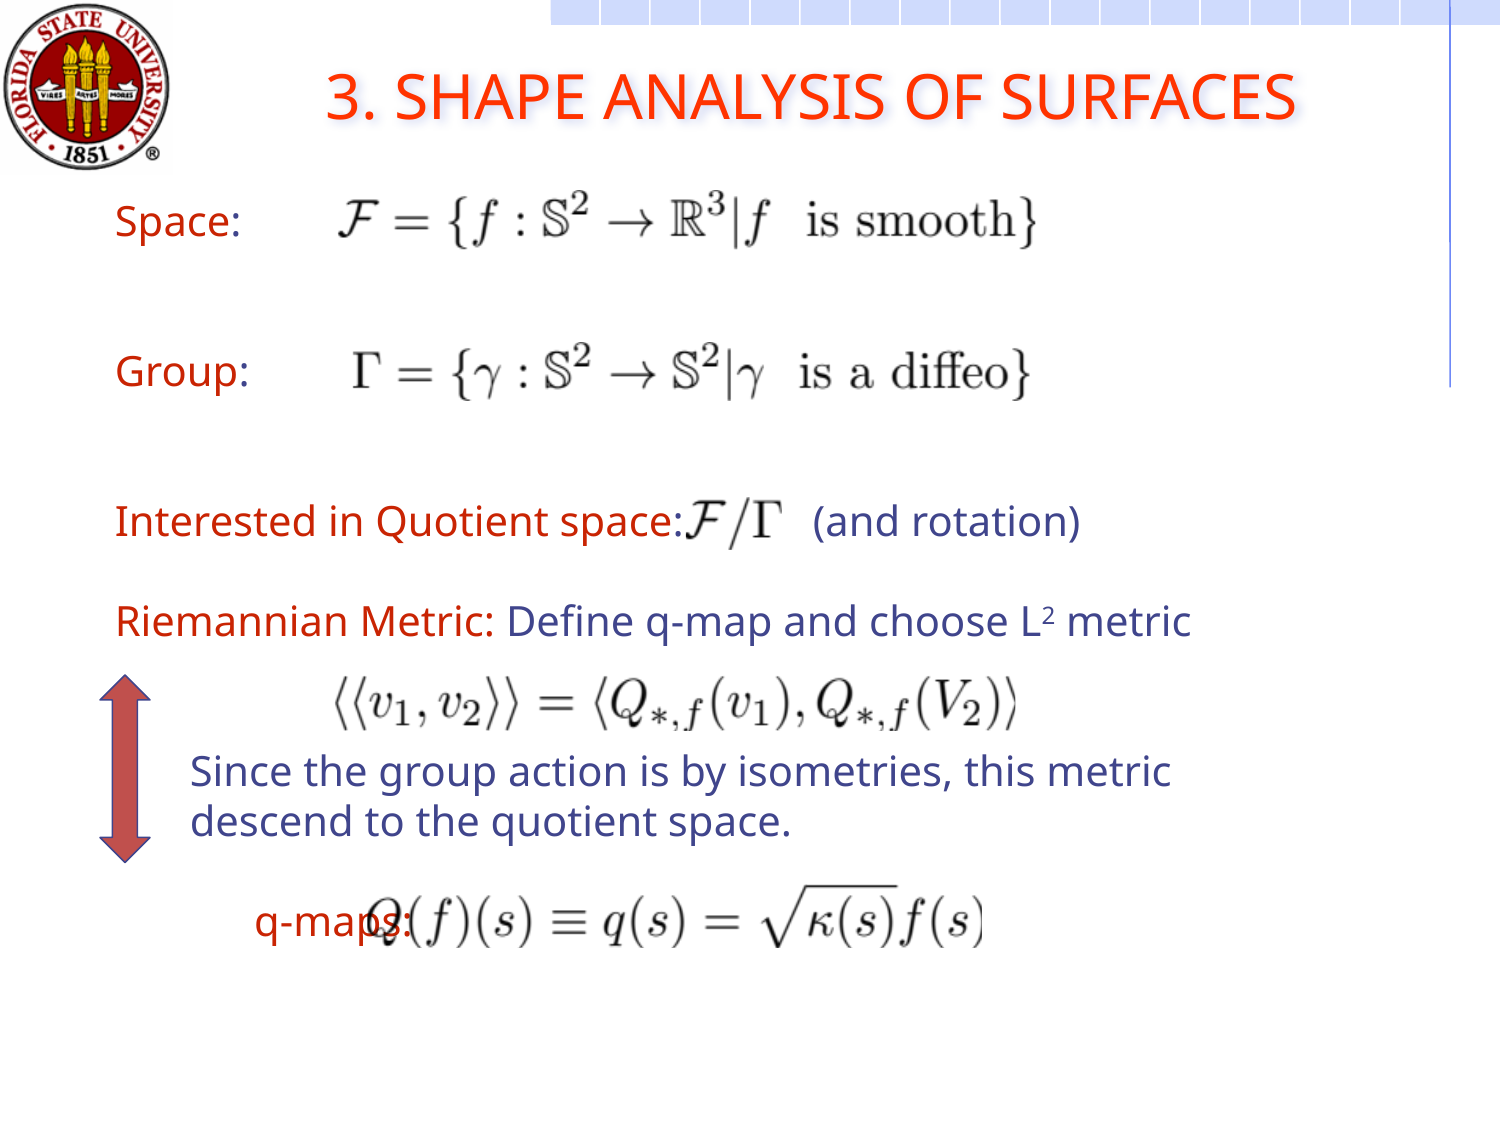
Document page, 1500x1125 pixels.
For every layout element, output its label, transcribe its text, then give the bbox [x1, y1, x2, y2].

text_box 3. SHAPE ANALYSIS OF SURFACES [177, 50, 1488, 140]
picture [333, 675, 1016, 731]
picture [685, 496, 783, 550]
picture [337, 190, 1036, 250]
picture [367, 884, 983, 948]
text_box Space: Group: Interested in Quotient space: (and rotation) Riemannian Metric: Define q-map and choose L2 metric Since the group action is by isometries, this metric descend to the quotient space. q-maps: [24, 187, 1275, 1053]
picture [352, 342, 1031, 401]
picture [0, 0, 173, 176]
text_box [99, 675, 151, 863]
